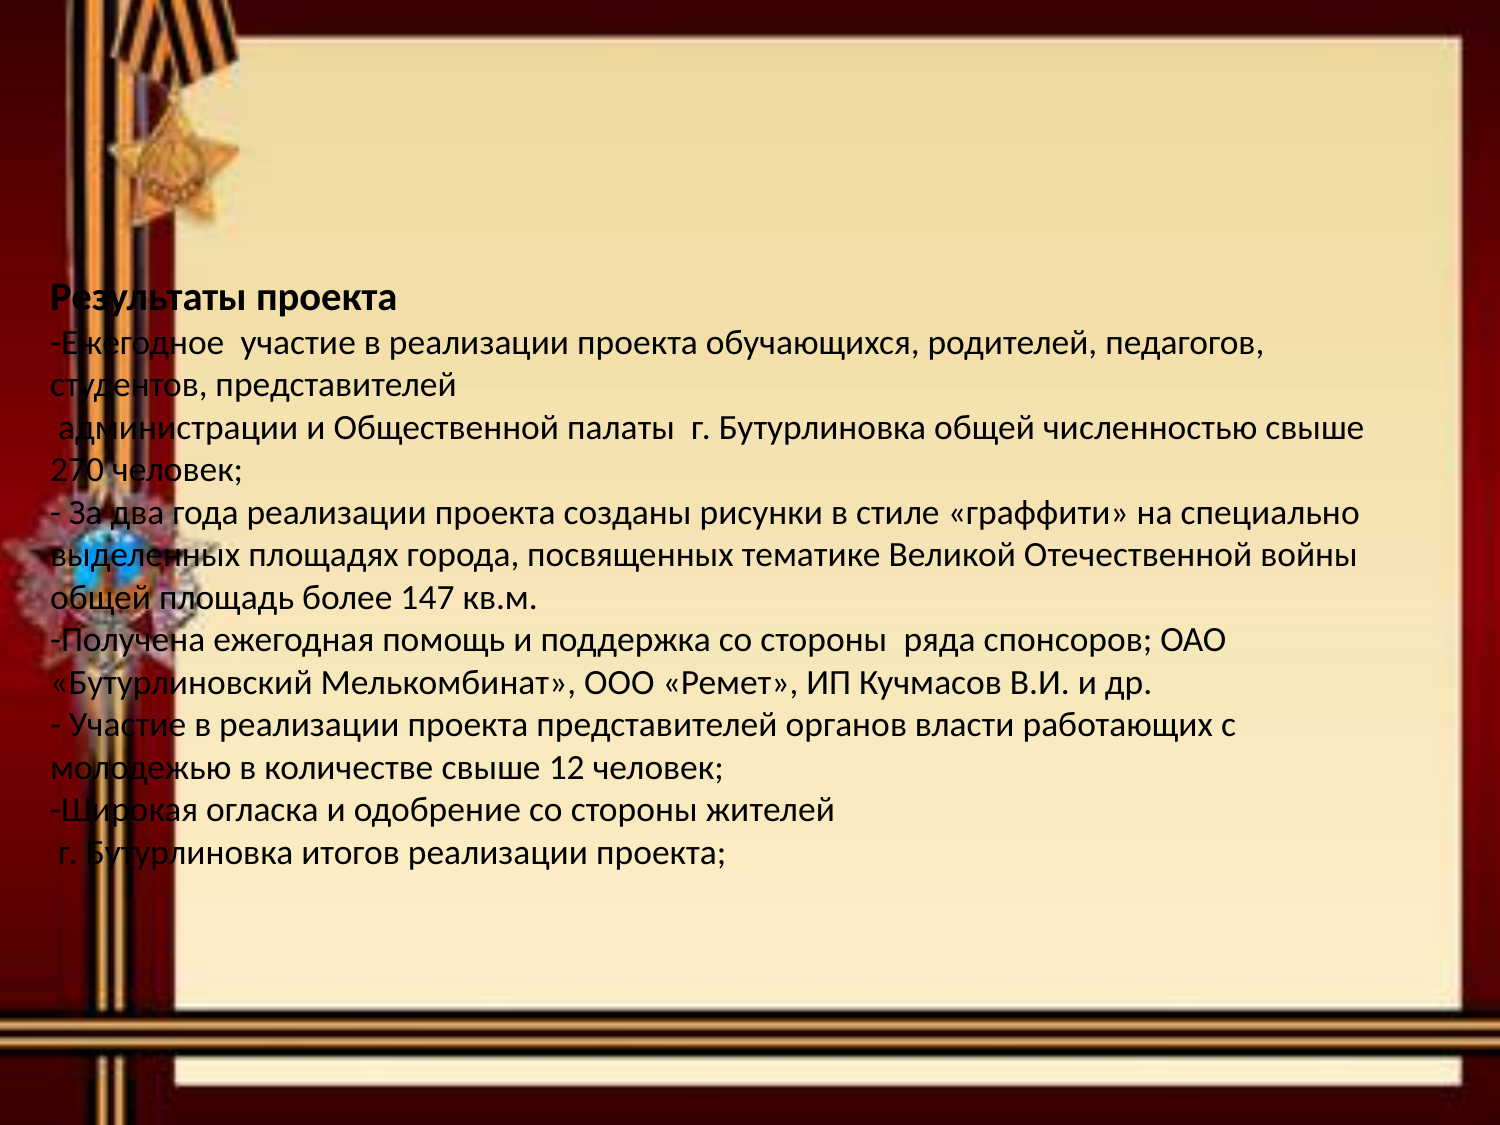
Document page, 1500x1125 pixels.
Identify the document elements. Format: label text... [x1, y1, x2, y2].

title Результаты проекта -Ежегодное участие в реализации проекта обучающихся, родителей, педагогов, студентов, представителей администрации и Общественной палаты г. Бутурлиновка общей численностью свыше 270 человек; - За два года реализации проекта созданы рисунки в стиле «граффити» на специально выделенных площадях города, посвященных тематике Великой Отечественной войны общей площадь более 147 кв.м. -Получена ежегодная помощь и поддержка со стороны ряда спонсоров; ОАО «Бутурлиновский Мелькомбинат», ООО «Ремет», ИП Кучмасов В.И. и др. - Участие в реализации проекта представителей органов власти работающих с молодежью в количестве свыше 12 человек; -Широкая огласка и одобрение со стороны жителей г. Бутурлиновка итогов реализации проекта; [35, 210, 1442, 1090]
text_box [93, 234, 1442, 295]
picture [0, 0, 1500, 1125]
